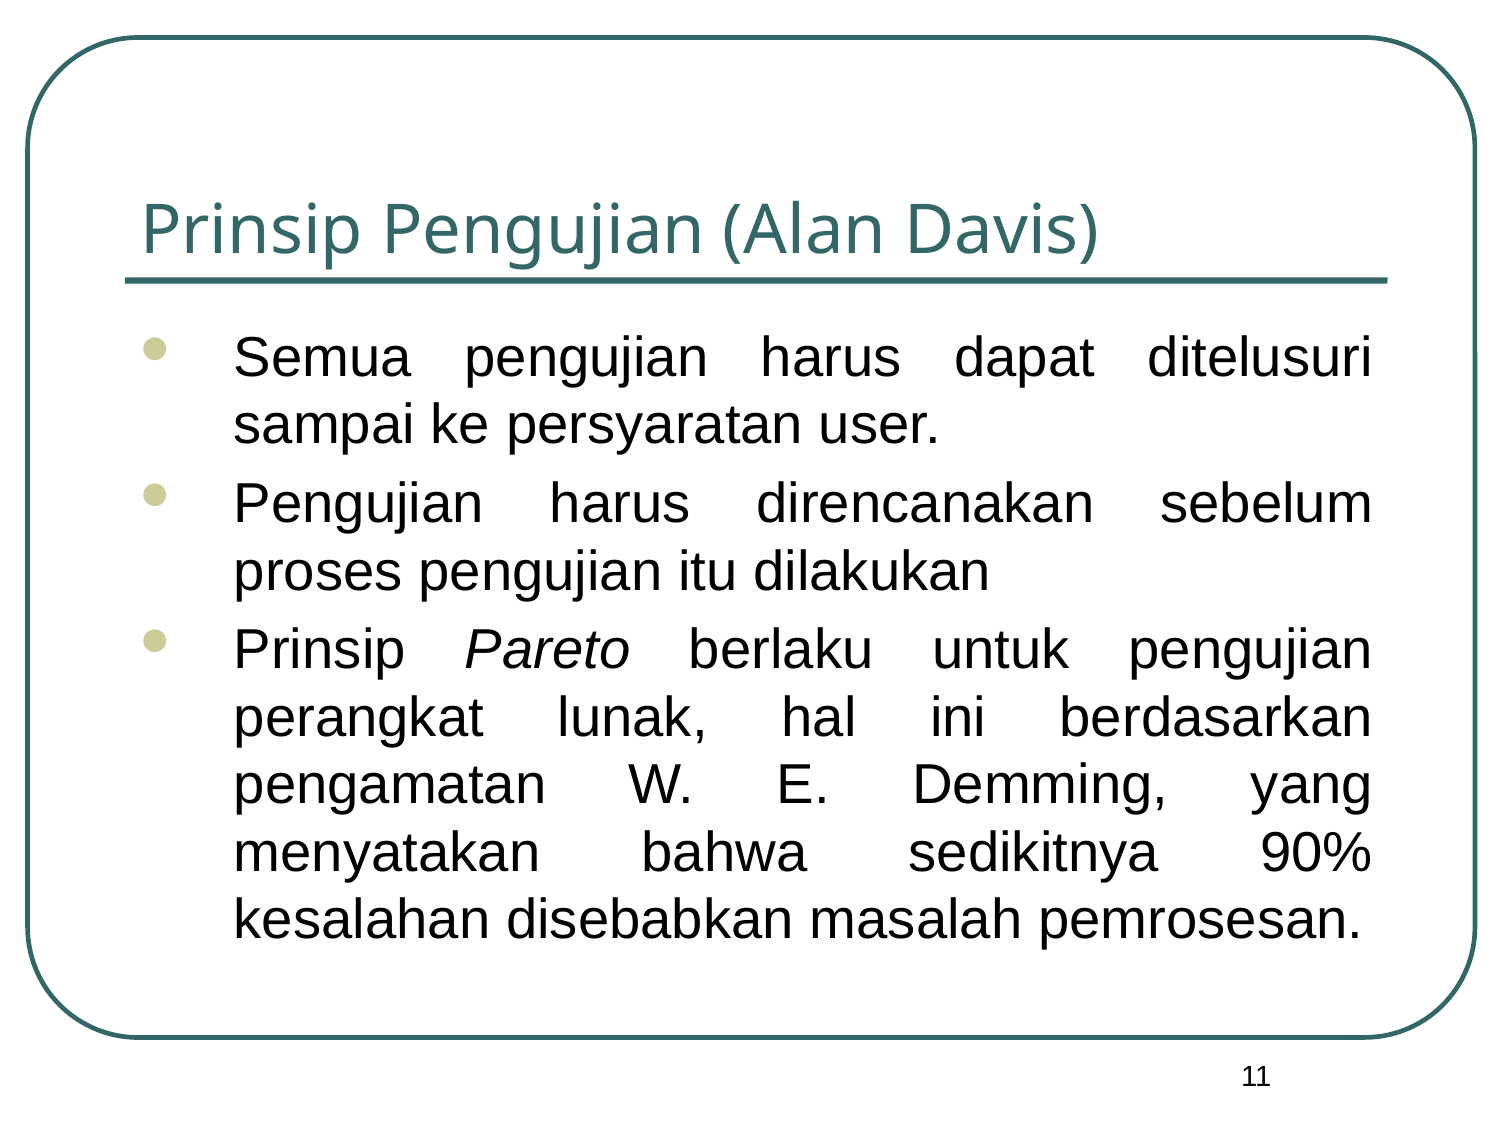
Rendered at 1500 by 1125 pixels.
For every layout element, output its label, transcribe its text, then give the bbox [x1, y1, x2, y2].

title Prinsip Pengujian (Alan Davis) [125, 87, 1388, 275]
slide_number 11 [1125, 1050, 1388, 1125]
list Semua pengujian harus dapat ditelusuri sampai ke persyaratan user. Pengujian harus direncanakan sebelum proses pengujian itu dilakukan Prinsip Pareto berlaku untuk pengujian perangkat lunak, hal ini berdasarkan pengamatan W. E. Demming, yang menyatakan bahwa sedikitnya 90% kesalahan disebabkan masalah pemrosesan. [125, 312, 1388, 975]
